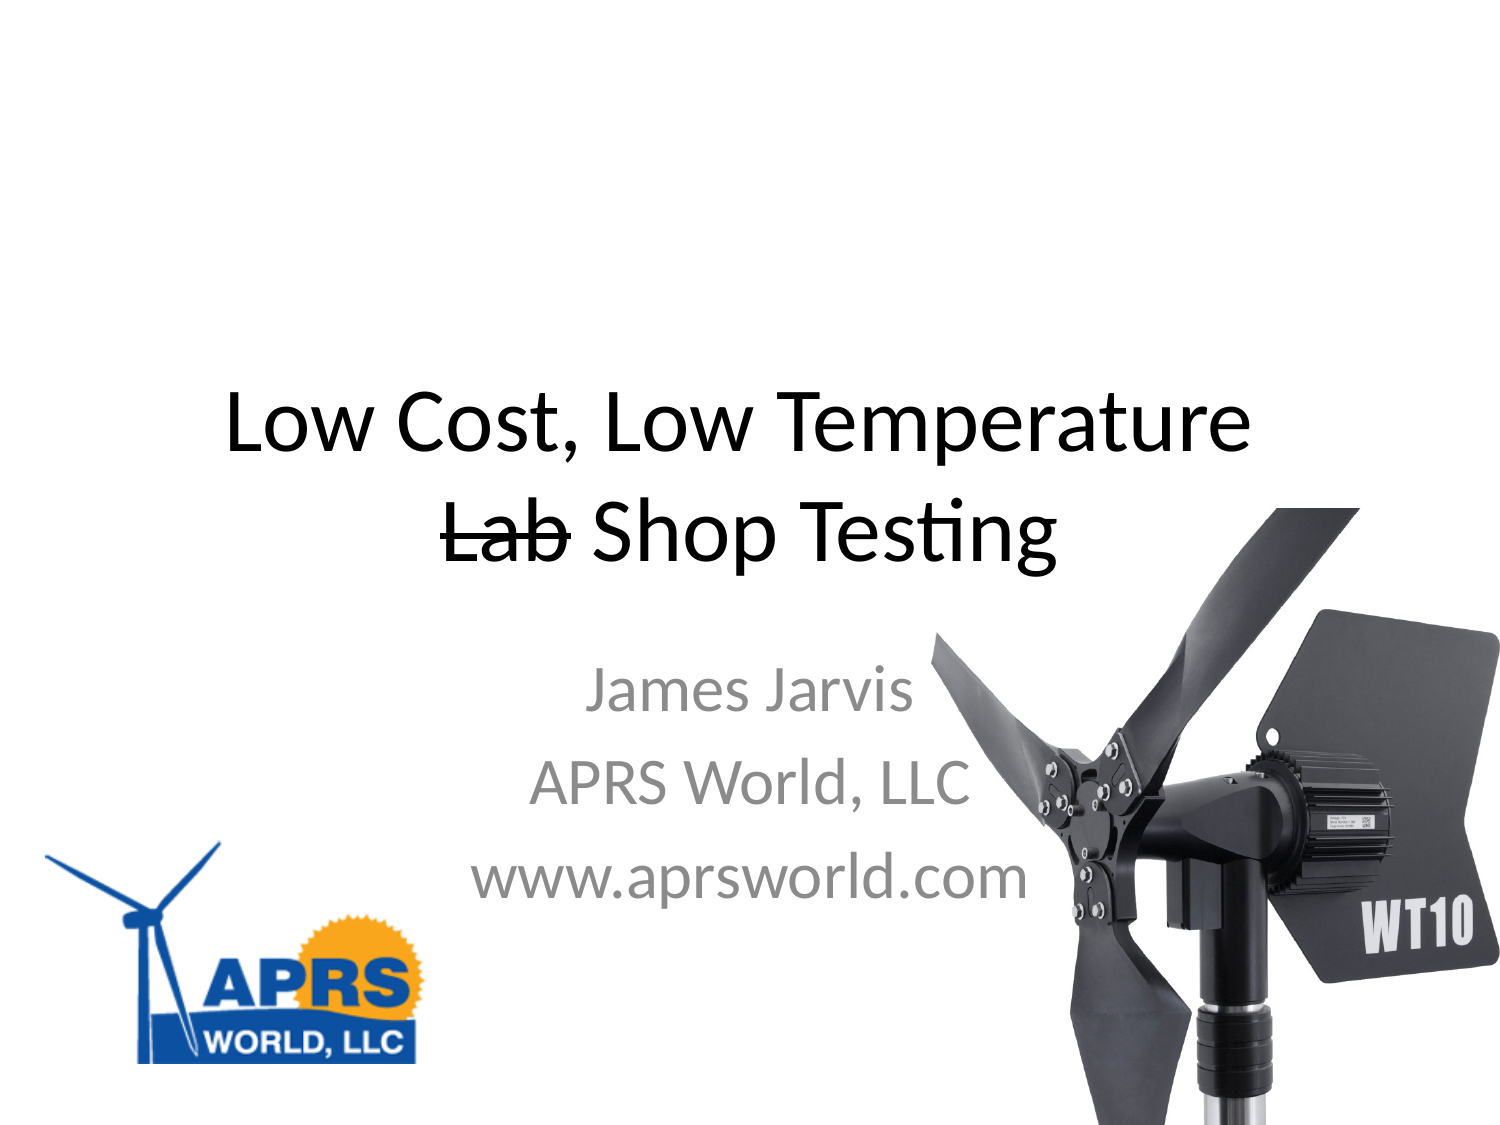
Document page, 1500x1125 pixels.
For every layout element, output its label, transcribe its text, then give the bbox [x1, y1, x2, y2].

picture [37, 837, 429, 1065]
title Low Cost, Low Temperature Lab Shop Testing [112, 349, 1388, 591]
picture [930, 508, 1500, 1125]
subtitle James Jarvis APRS World, LLC www.aprsworld.com [225, 637, 925, 925]
